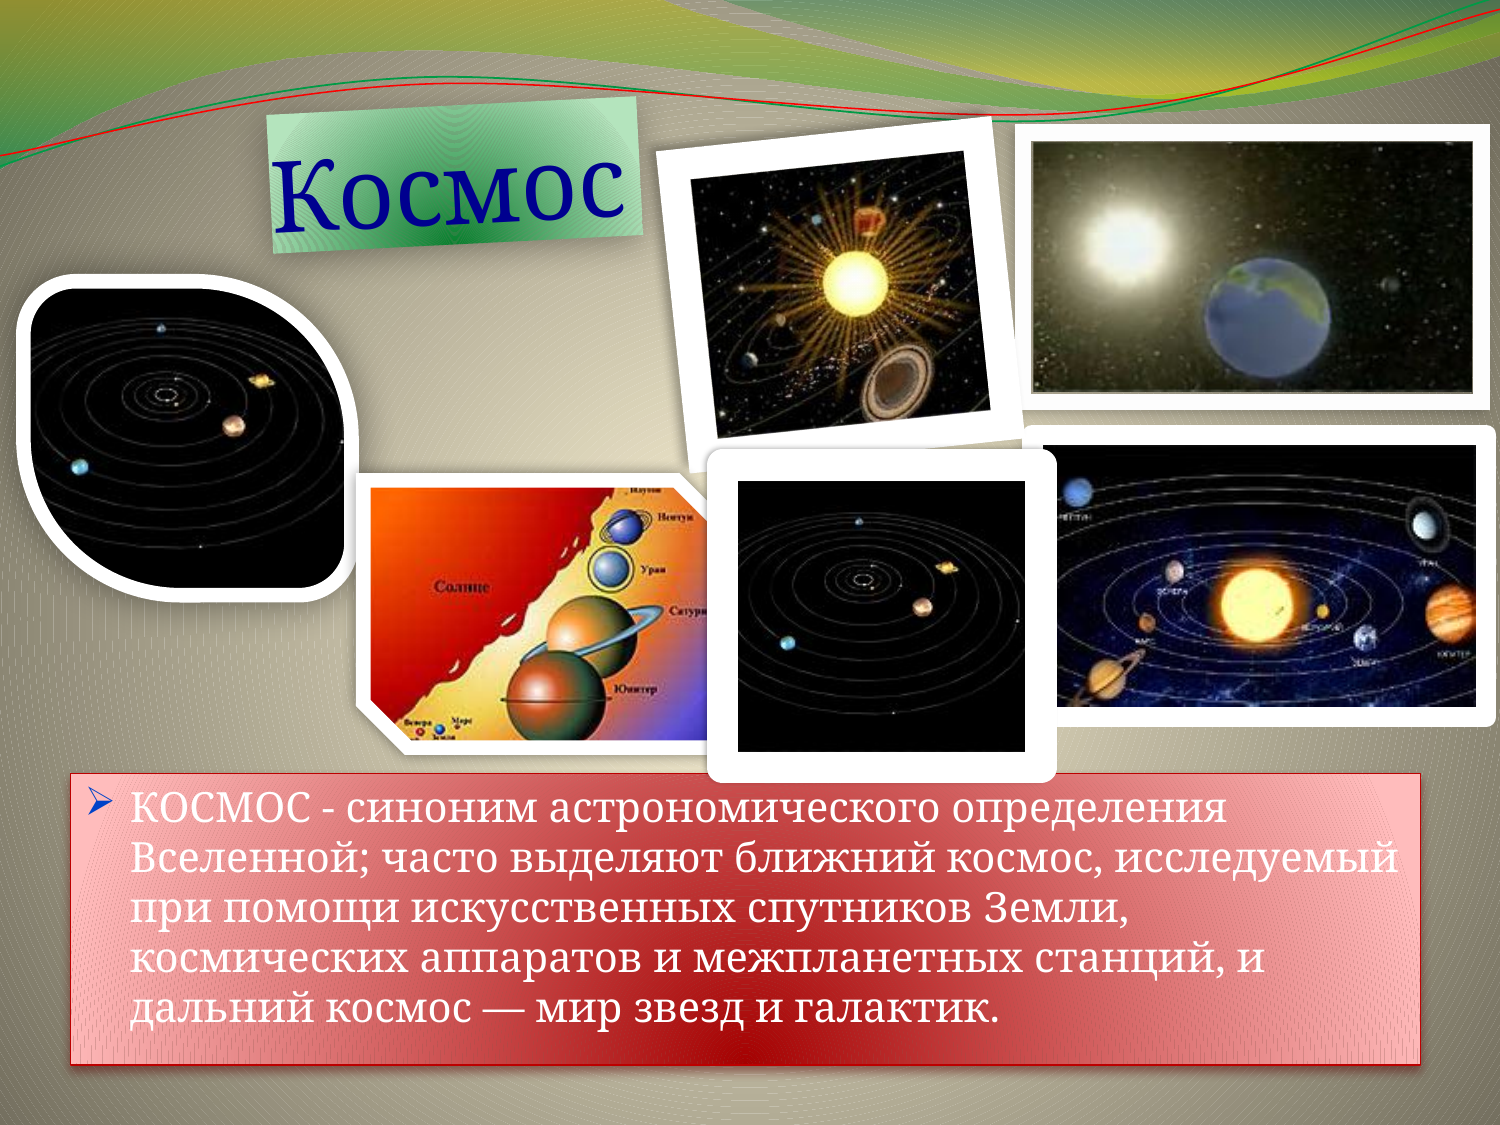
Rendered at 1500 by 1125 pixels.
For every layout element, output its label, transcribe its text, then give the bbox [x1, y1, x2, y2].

picture [691, 179, 697, 229]
list КОСМОС - синоним астрономического определения Вселенной; часто выделяют ближний космос, исследуемый при помощи искусственных спутников Земли, космических аппаратов и межпланетных станций, и дальний космос — мир звезд и галактик. [70, 773, 1421, 1066]
picture [738, 480, 1026, 753]
title Космос [265, 95, 644, 255]
picture [702, 151, 979, 426]
picture [983, 346, 990, 411]
picture [23, 280, 352, 596]
picture [362, 480, 722, 748]
picture [1030, 140, 1474, 394]
picture [1042, 445, 1476, 707]
